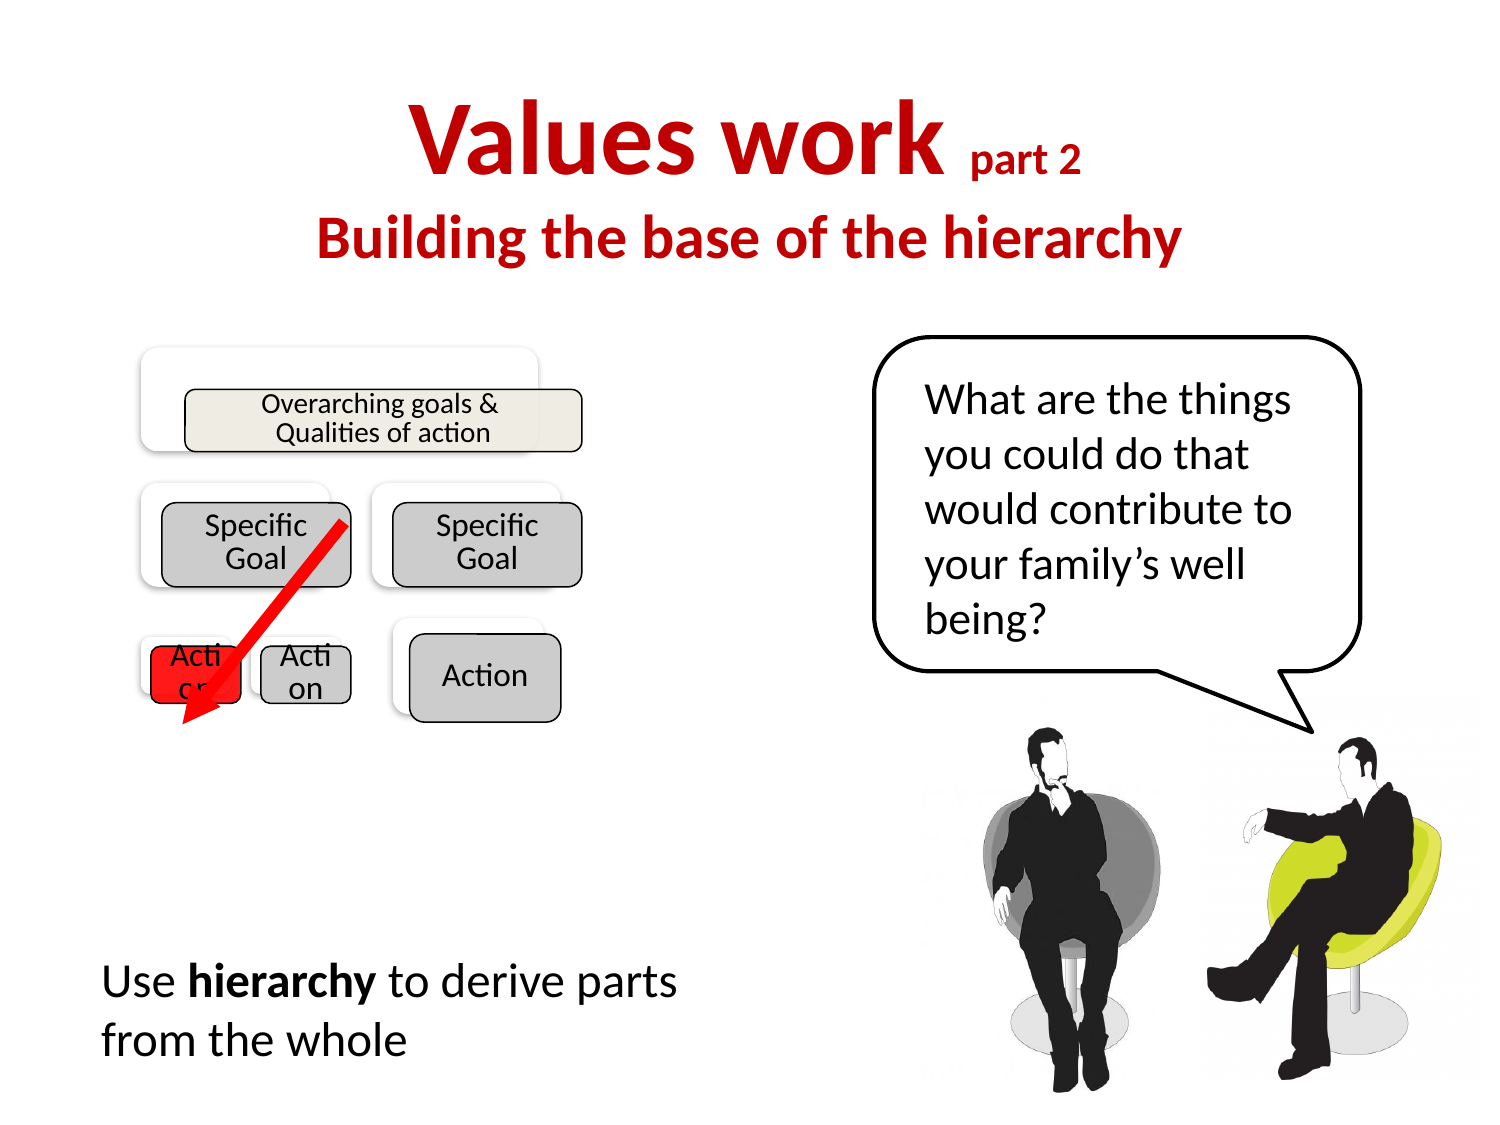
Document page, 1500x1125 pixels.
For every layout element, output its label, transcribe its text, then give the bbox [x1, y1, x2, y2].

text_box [85, 347, 638, 858]
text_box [182, 522, 345, 725]
title Values work part 2 Building the base of the hierarchy [18, 60, 1483, 279]
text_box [873, 336, 1481, 1102]
list Use hierarchy to derive parts from the whole [18, 941, 787, 1075]
